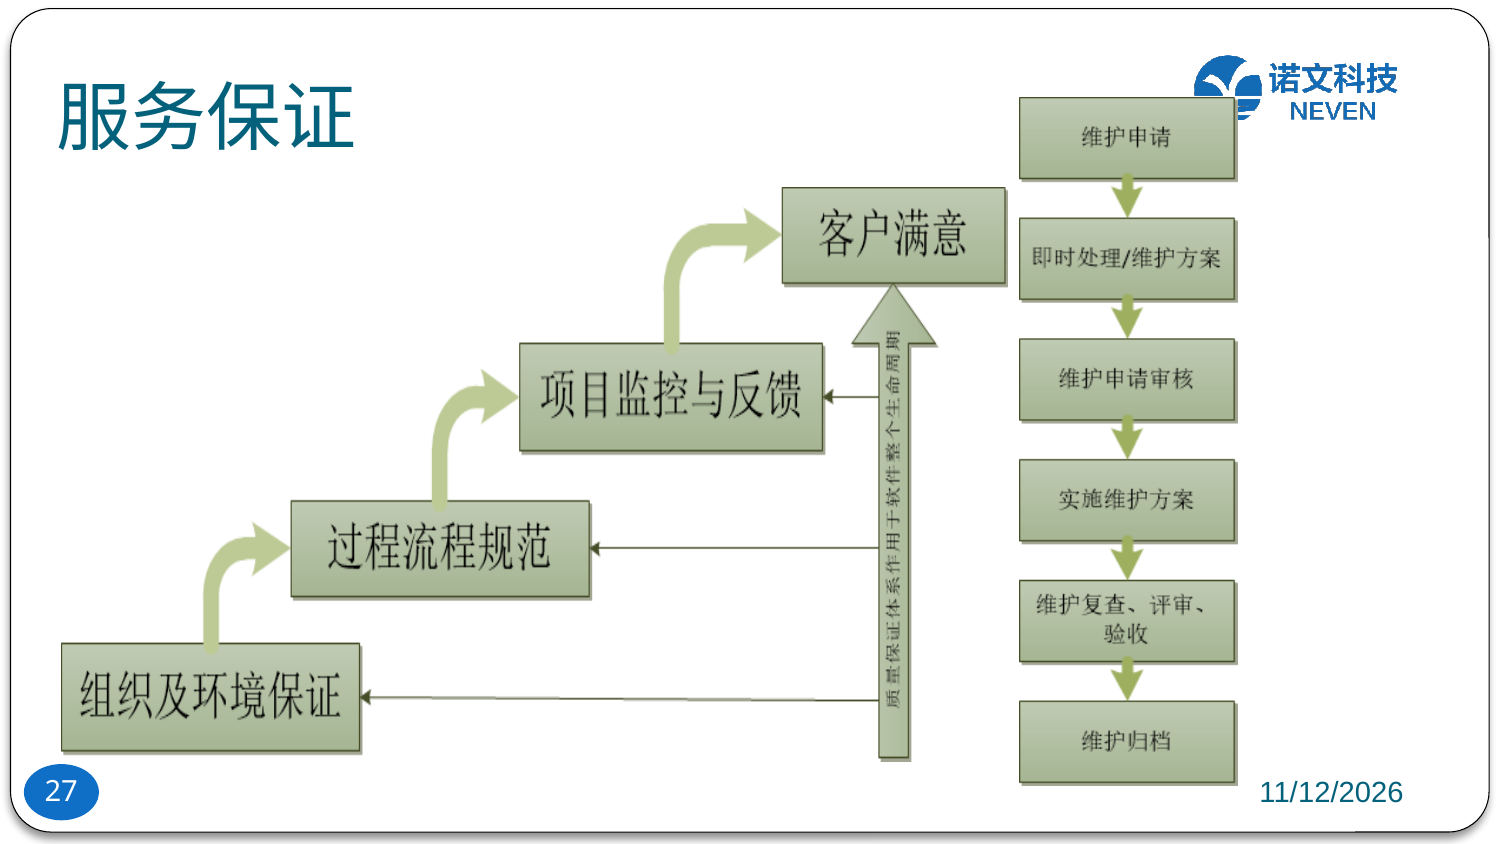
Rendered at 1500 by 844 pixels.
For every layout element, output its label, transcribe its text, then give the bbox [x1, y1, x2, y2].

slide_number 27 [23, 764, 99, 821]
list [60, 187, 1009, 762]
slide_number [1012, 761, 1419, 821]
picture [1019, 97, 1239, 786]
title 服务保证 [41, 33, 1425, 175]
